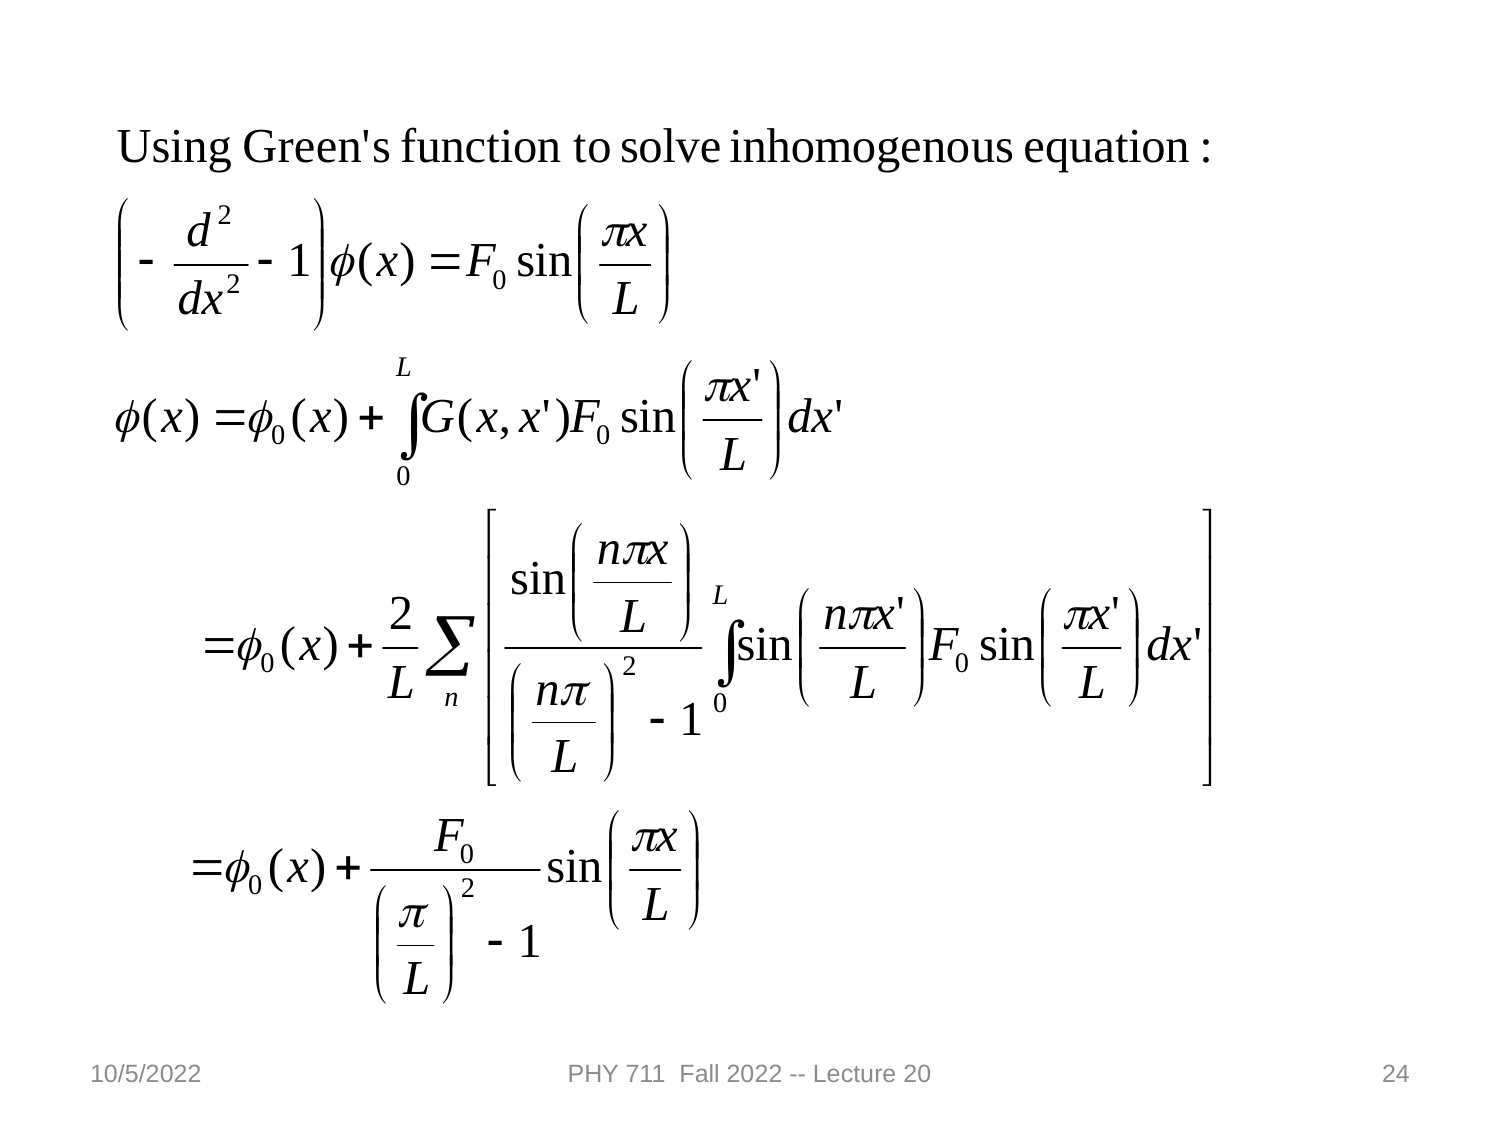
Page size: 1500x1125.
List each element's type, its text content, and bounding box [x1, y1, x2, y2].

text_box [108, 119, 1229, 1013]
slide_number 24 [1074, 1042, 1425, 1103]
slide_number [75, 1042, 425, 1103]
footer PHY 711 Fall 2022 -- Lecture 20 [512, 1042, 988, 1103]
